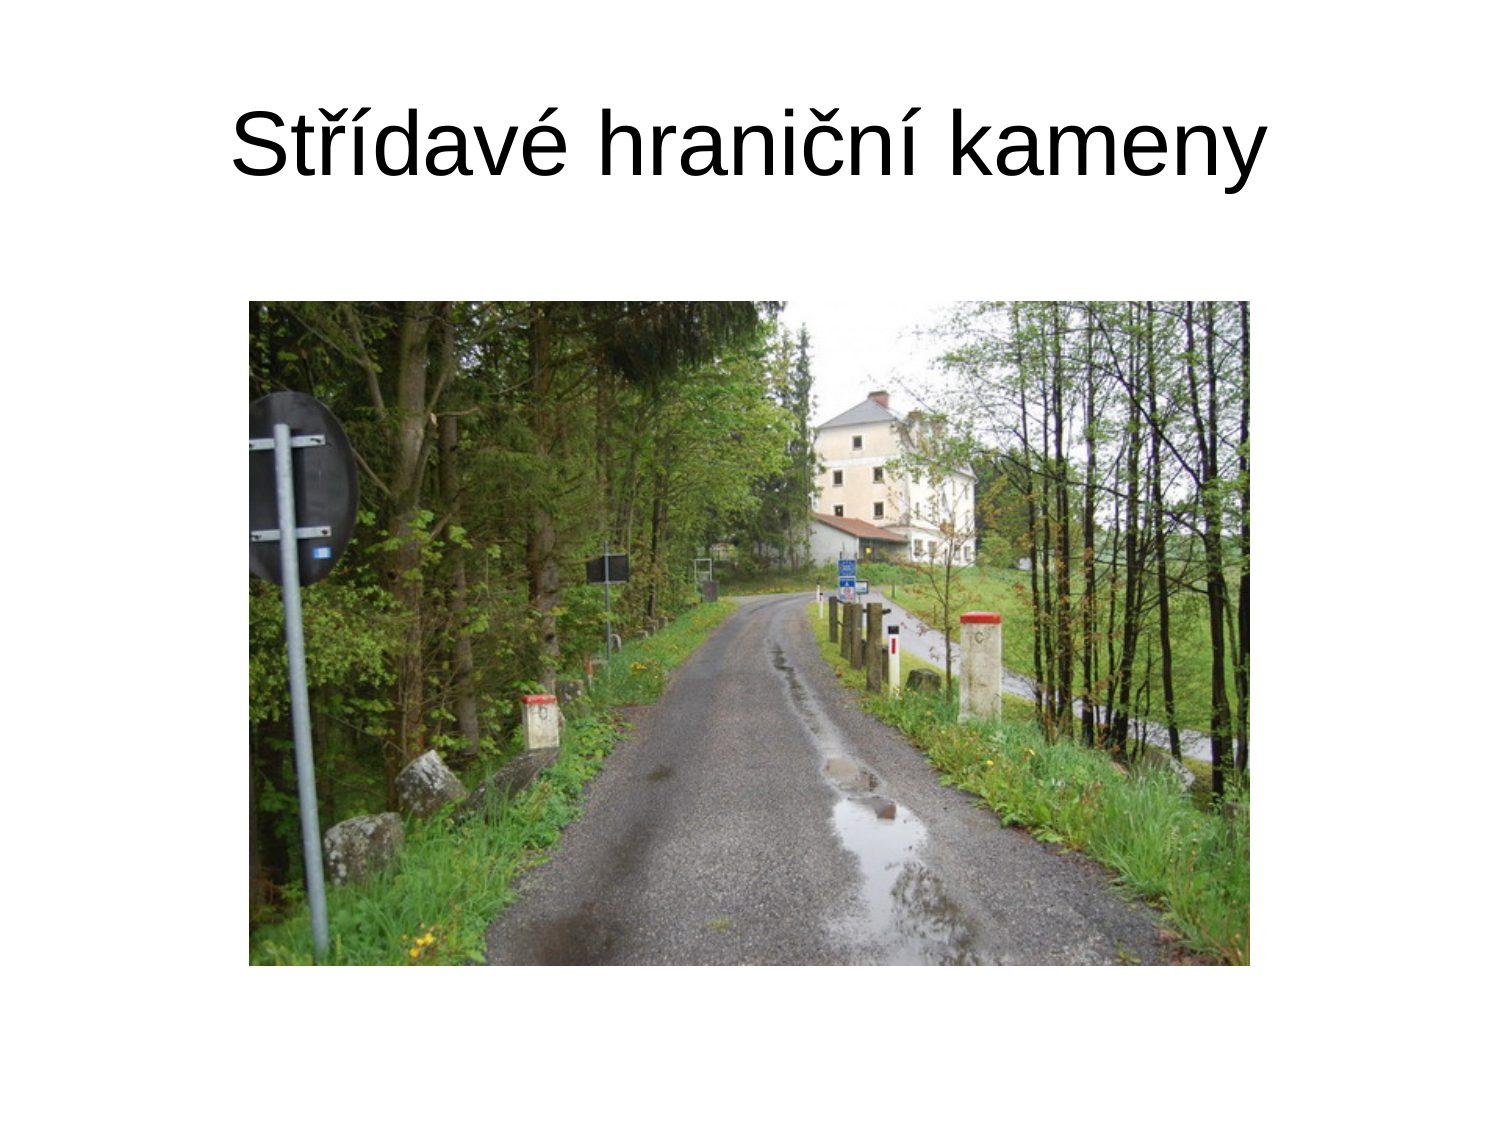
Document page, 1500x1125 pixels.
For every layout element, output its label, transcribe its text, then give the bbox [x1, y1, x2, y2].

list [249, 301, 1251, 967]
title Střídavé hraniční kameny [75, 45, 1425, 233]
